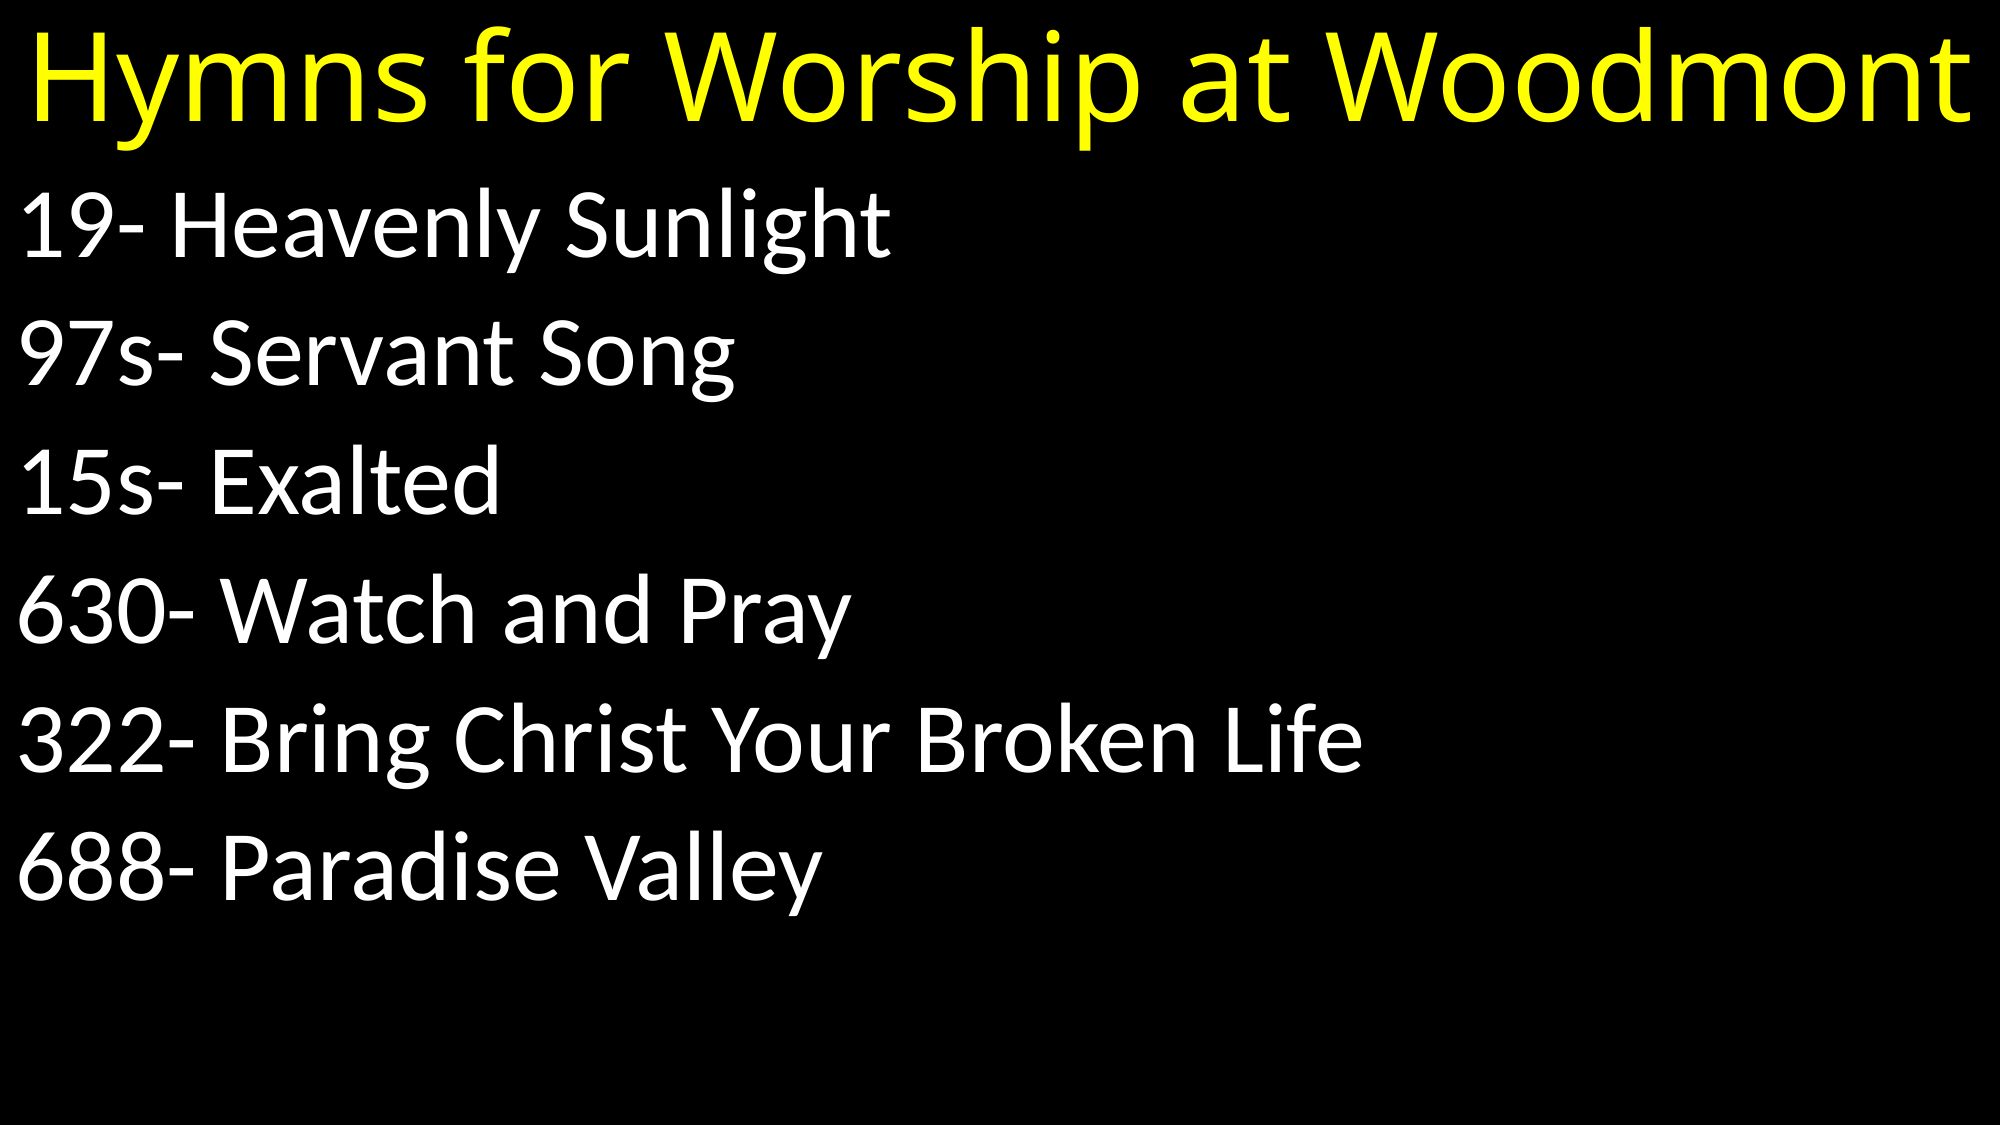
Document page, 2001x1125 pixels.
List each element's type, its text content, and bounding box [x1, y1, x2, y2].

list 19- Heavenly Sunlight 97s- Servant Song 15s- Exalted 630- Watch and Pray 322- Bring Christ Your Broken Life 688- Paradise Valley [0, 163, 2000, 1125]
title Hymns for Worship at Woodmont [0, 0, 2000, 163]
